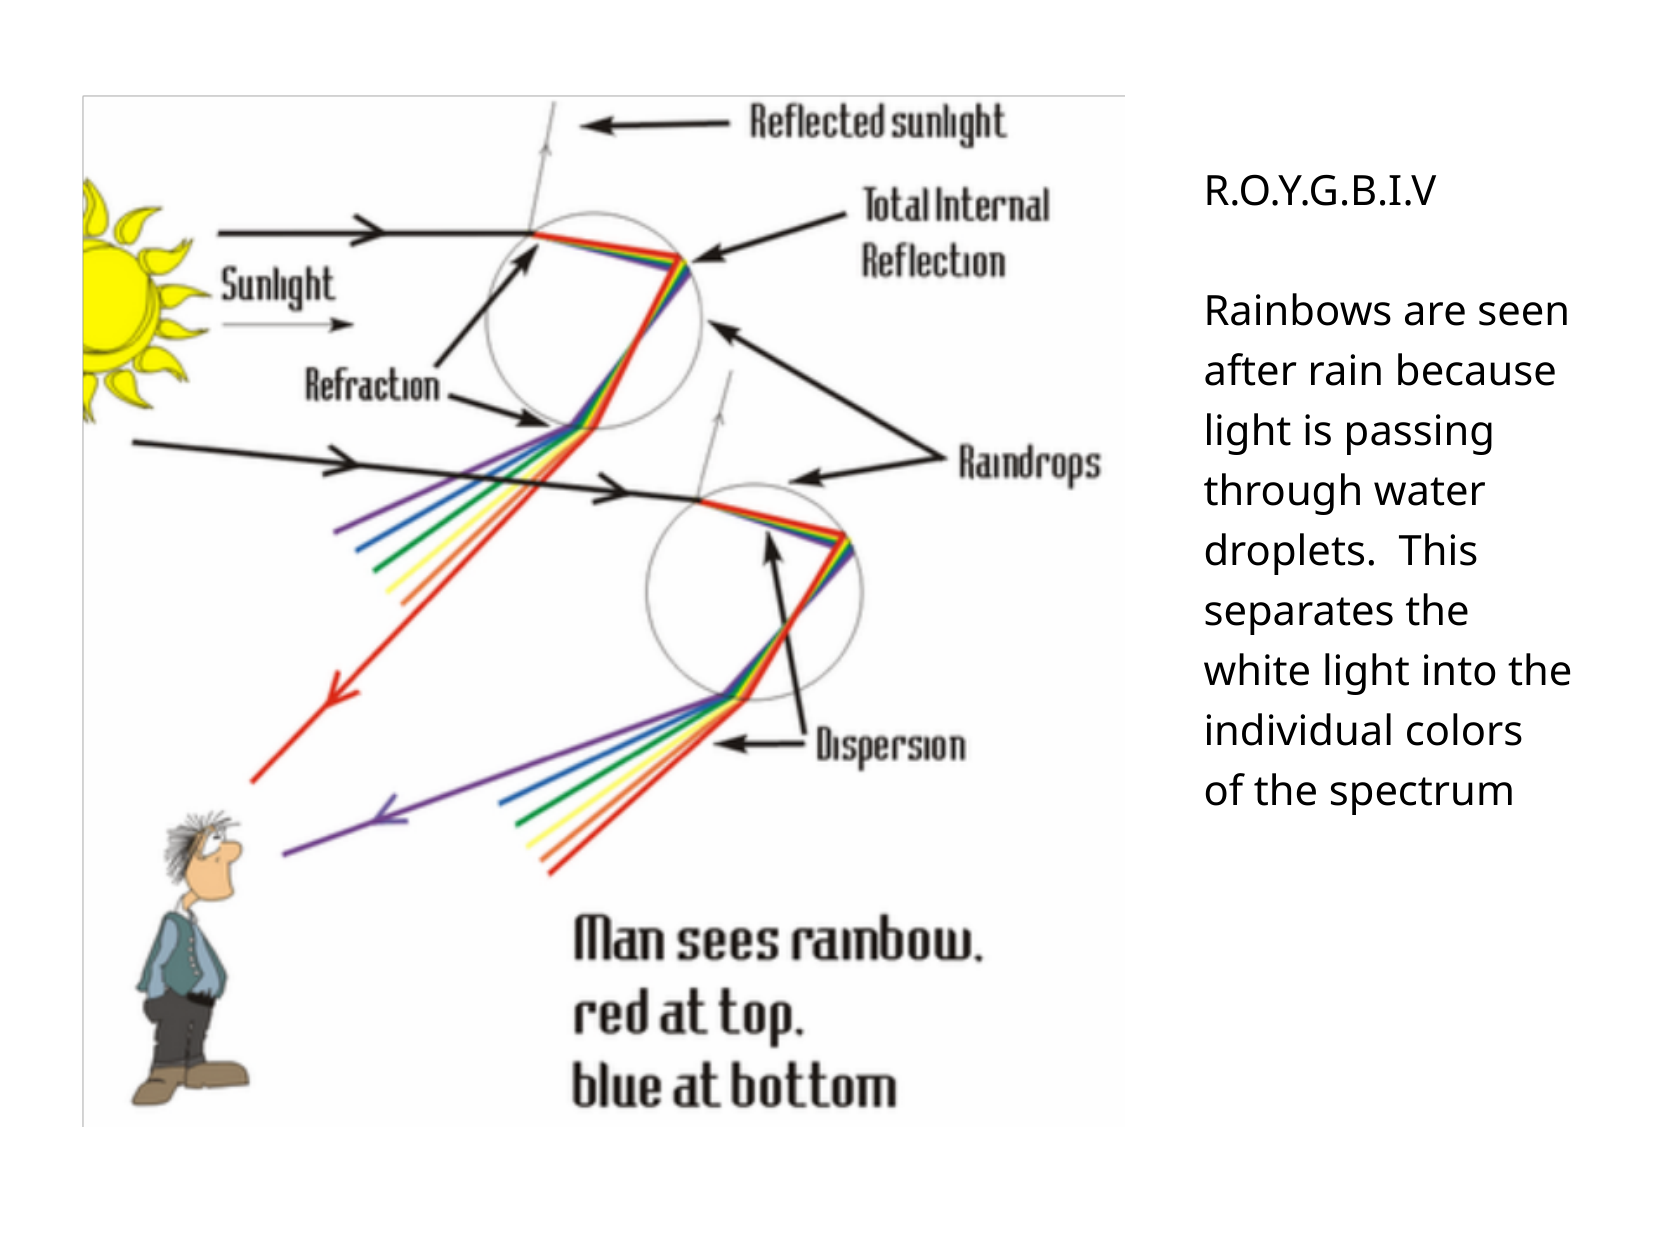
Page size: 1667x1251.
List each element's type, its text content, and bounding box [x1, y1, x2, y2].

text_box R.O.Y.G.B.I.V Rainbows are seen after rain because light is passing through water droplets. This separates the white light into the individual colors of the spectrum [1197, 147, 1579, 784]
picture [0, 0, 1126, 1127]
